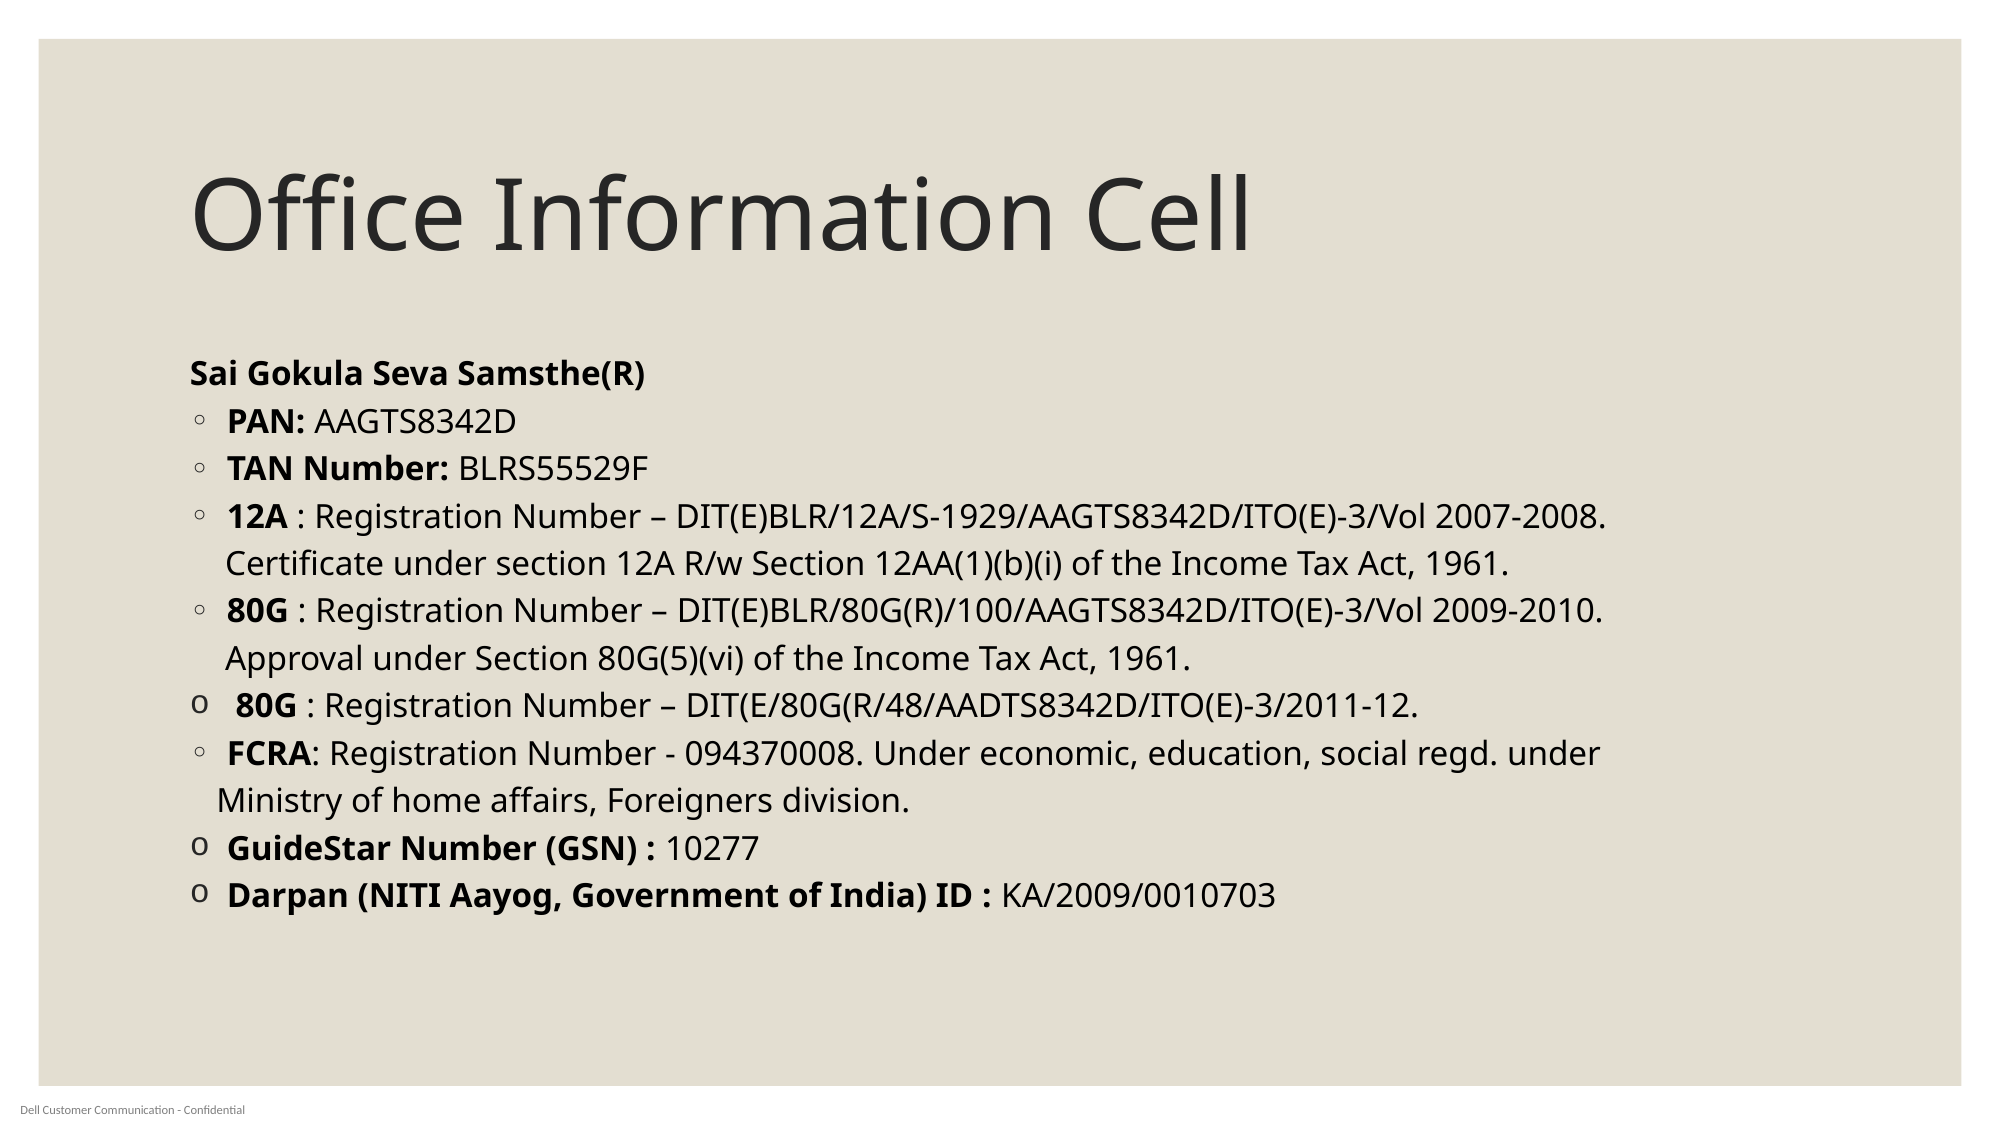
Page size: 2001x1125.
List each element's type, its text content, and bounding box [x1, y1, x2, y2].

list Sai Gokula Seva Samsthe(R) PAN: AAGTS8342D TAN Number: BLRS55529F 12A : Registration Number – DIT(E)BLR/12A/S-1929/AAGTS8342D/ITO(E)-3/Vol 2007-2008. Certificate under section 12A R/w Section 12AA(1)(b)(i) of the Income Tax Act, 1961. 80G : Registration Number – DIT(E)BLR/80G(R)/100/AAGTS8342D/ITO(E)-3/Vol 2009-2010. Approval under Section 80G(5)(vi) of the Income Tax Act, 1961. 80G : Registration Number – DIT(E/80G(R/48/AADTS8342D/ITO(E)-3/2011-12. FCRA: Registration Number - 094370008. Under economic, education, social regd. under Ministry of home affairs, Foreigners division. GuideStar Number (GSN) : 10277 Darpan (NITI Aayog, Government of India) ID : KA/2009/0010703 [174, 345, 1825, 990]
title Office Information Cell [174, 105, 1825, 331]
